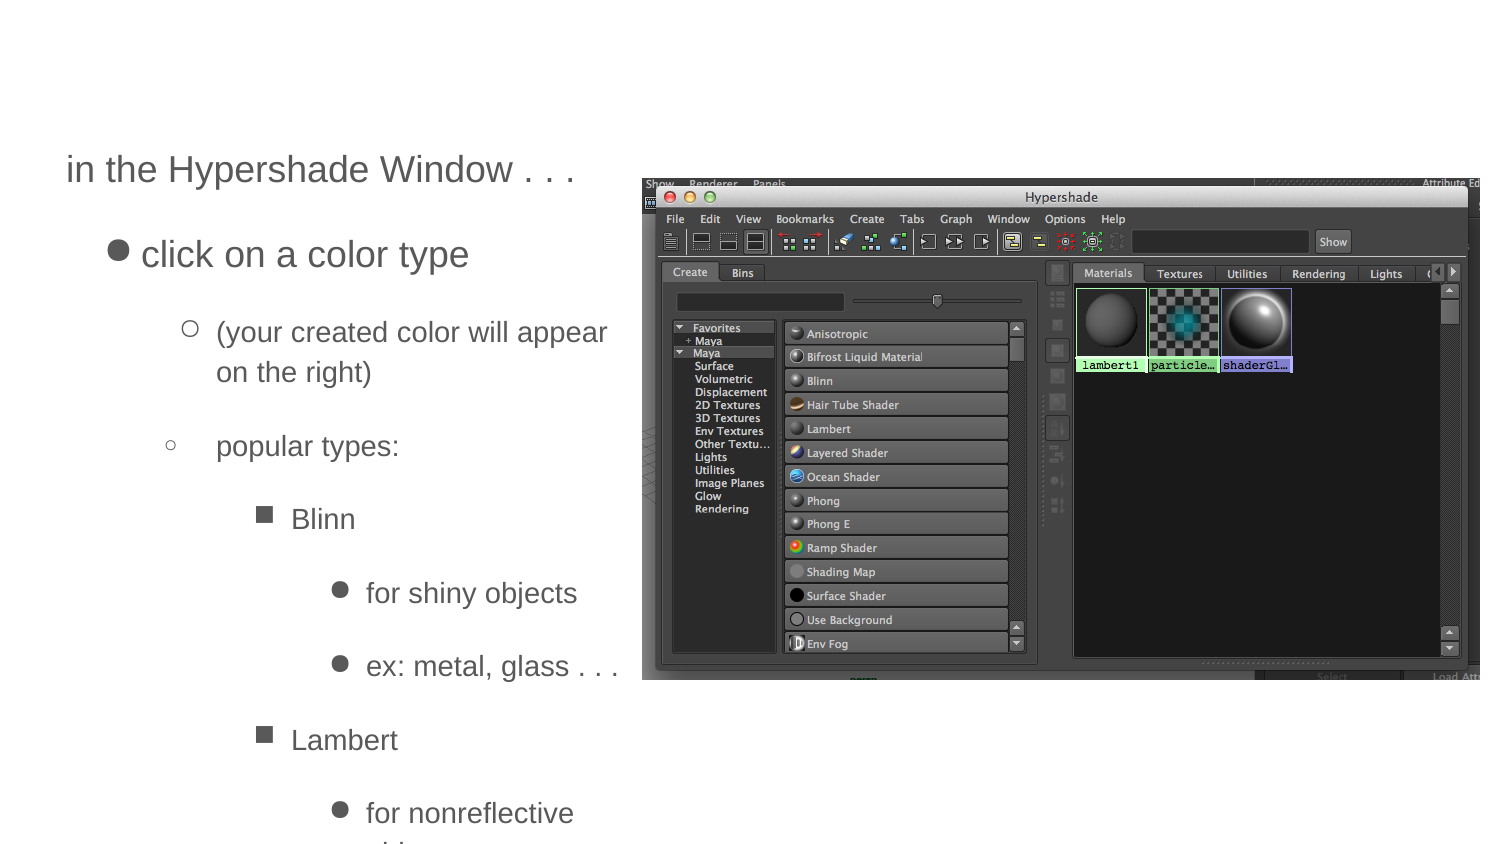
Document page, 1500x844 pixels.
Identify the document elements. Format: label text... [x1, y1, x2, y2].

picture [641, 178, 1481, 680]
list in the Hypershade Window . . . click on a color type (your created color will appear on the right) popular types: Blinn for shiny objects ex: metal, glass . . . Lambert for nonreflective objects ex: paper, wood . . . [51, 123, 642, 625]
